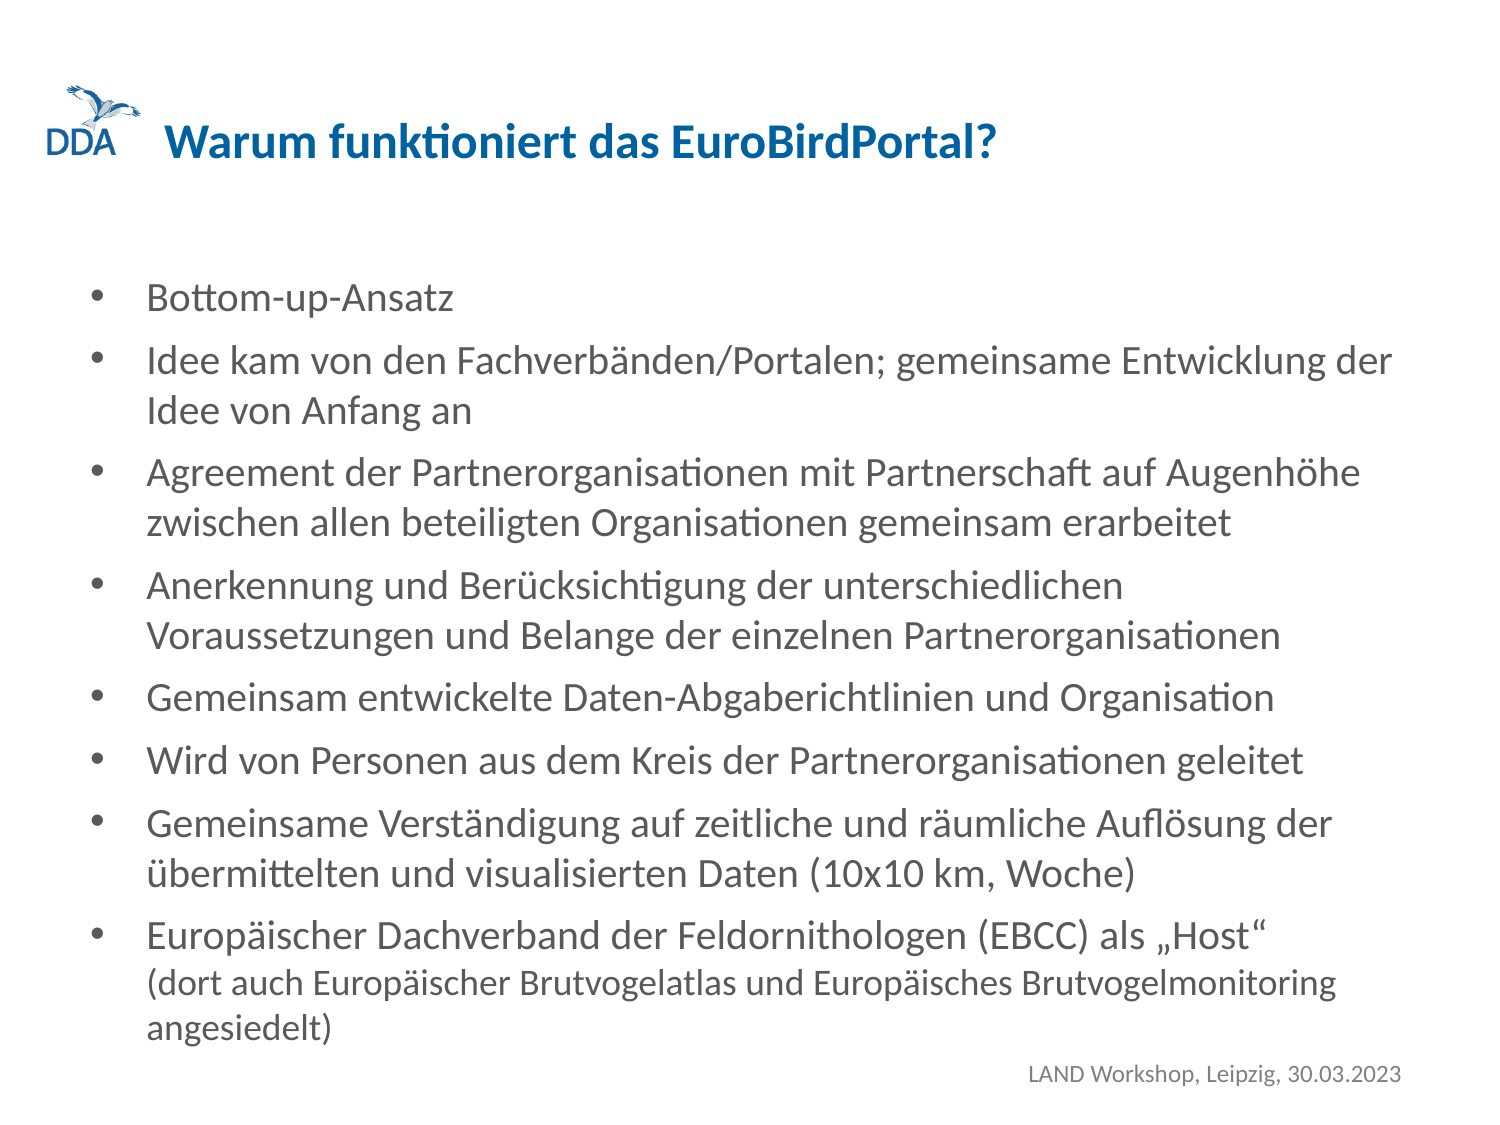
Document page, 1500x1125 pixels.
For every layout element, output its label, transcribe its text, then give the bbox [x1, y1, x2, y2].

picture [40, 77, 148, 167]
footer LAND Workshop, Leipzig, 30.03.2023 [512, 1042, 1424, 1103]
list Bottom-up-Ansatz Idee kam von den Fachverbänden/Portalen; gemeinsame Entwicklung der Idee von Anfang an Agreement der Partnerorganisationen mit Partnerschaft auf Augenhöhe zwischen allen beteiligten Organisationen gemeinsam erarbeitet Anerkennung und Berücksichtigung der unterschiedlichen Voraussetzungen und Belange der einzelnen Partnerorganisationen Gemeinsam entwickelte Daten-Abgaberichtlinien und Organisation Wird von Personen aus dem Kreis der Partnerorganisationen geleitet Gemeinsame Verständigung auf zeitliche und räumliche Auflösung der übermittelten und visualisierten Daten (10x10 km, Woche) Europäischer Dachverband der Feldornithologen (EBCC) als „Host“ (dort auch Europäischer Brutvogelatlas und Europäisches Brutvogelmonitoring angesiedelt) [74, 262, 1424, 1006]
title Warum funktioniert das EuroBirdPortal? [148, 44, 1426, 232]
